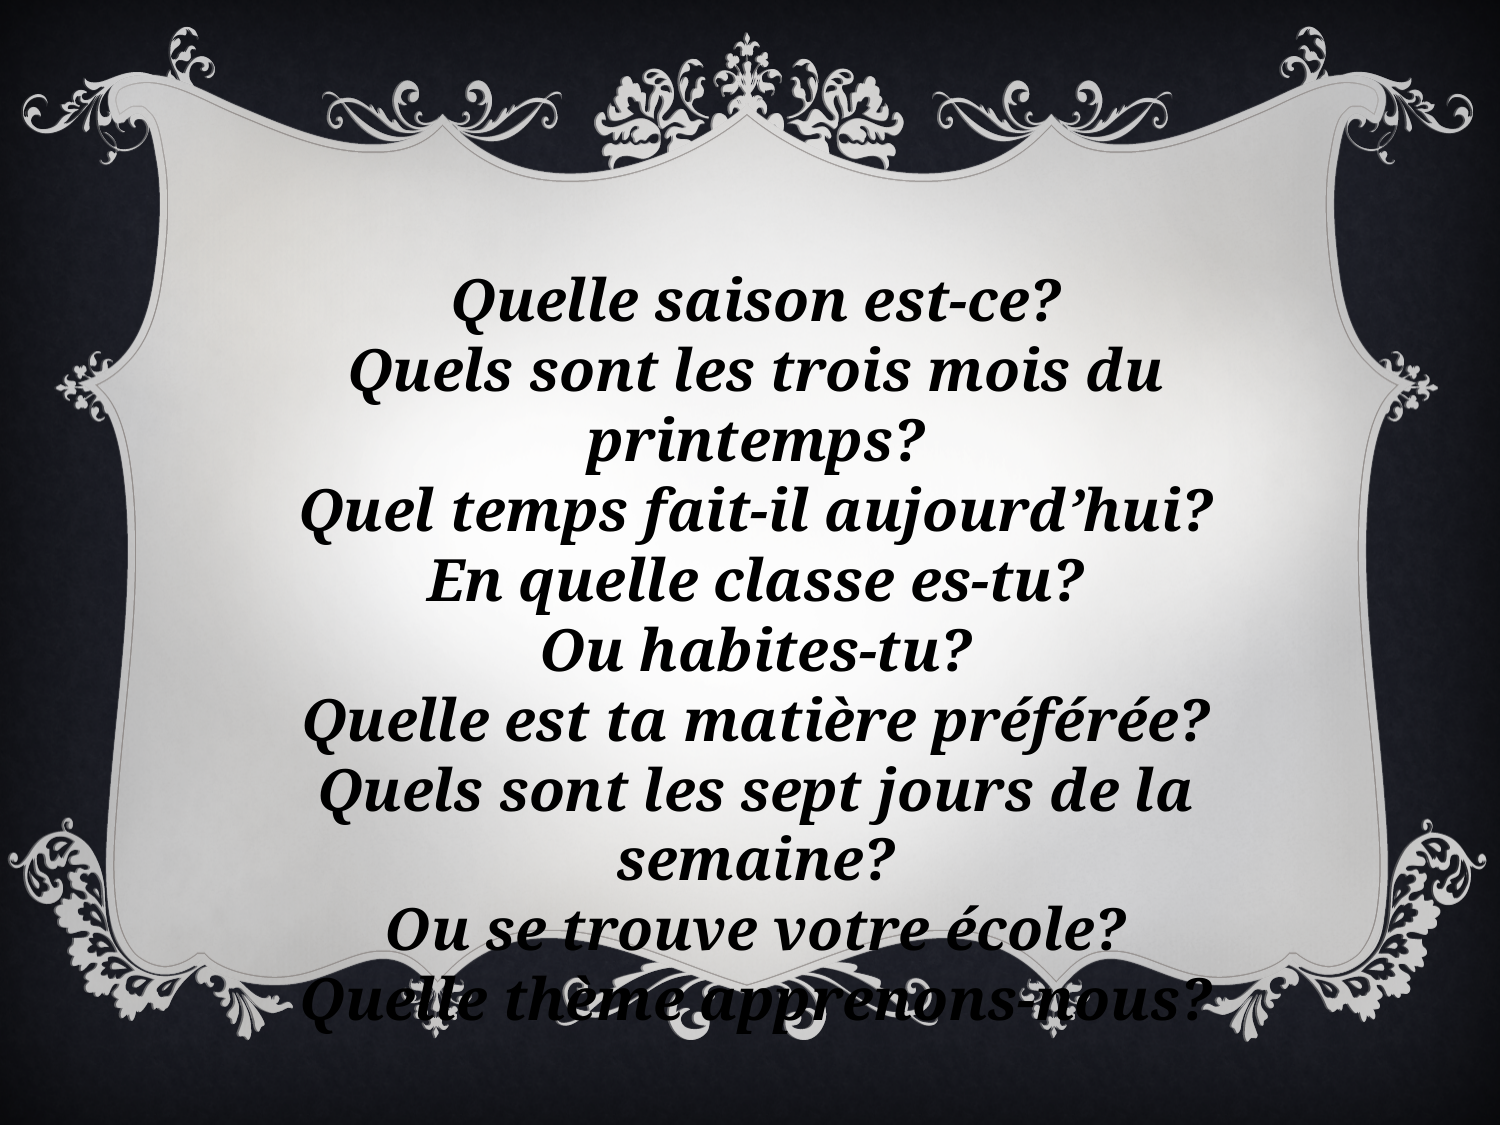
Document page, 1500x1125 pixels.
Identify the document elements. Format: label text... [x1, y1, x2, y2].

picture [0, 0, 1500, 1125]
text_box Quelle saison est-ce? Quels sont les trois mois du printemps? Quel temps fait-il aujourd’hui? En quelle classe es-tu? Ou habites-tu? Quelle est ta matière préférée? Quels sont les sept jours de la semaine? Ou se trouve votre école? Quelle thème apprenons-nous? [230, 255, 1282, 1040]
